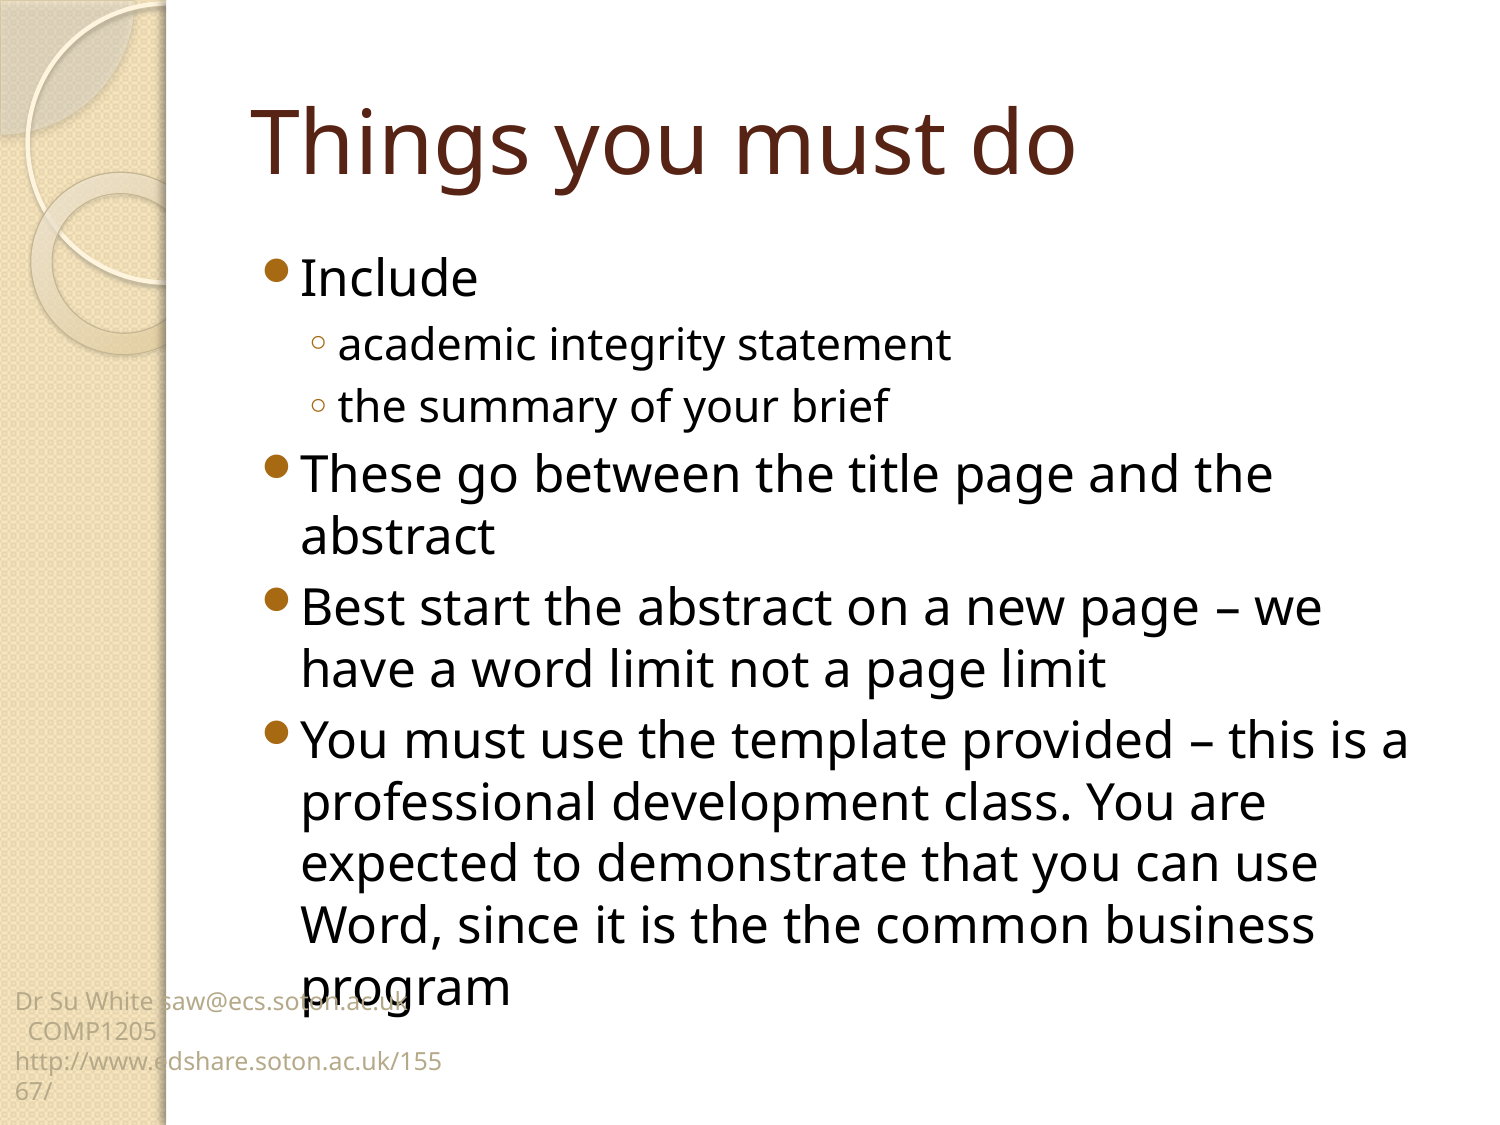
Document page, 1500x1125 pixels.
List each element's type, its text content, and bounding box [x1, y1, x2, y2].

title Things you must do [235, 45, 1466, 233]
footer Dr Su White saw@ecs.soton.ac.uk COMP1205 http://www.edshare.soton.ac.uk/15567/ [0, 1034, 471, 1113]
list Include academic integrity statement the summary of your brief These go between the title page and the abstract Best start the abstract on a new page – we have a word limit not a page limit You must use the template provided – this is a professional development class. You are expected to demonstrate that you can use Word, since it is the the common business program [235, 237, 1466, 1025]
